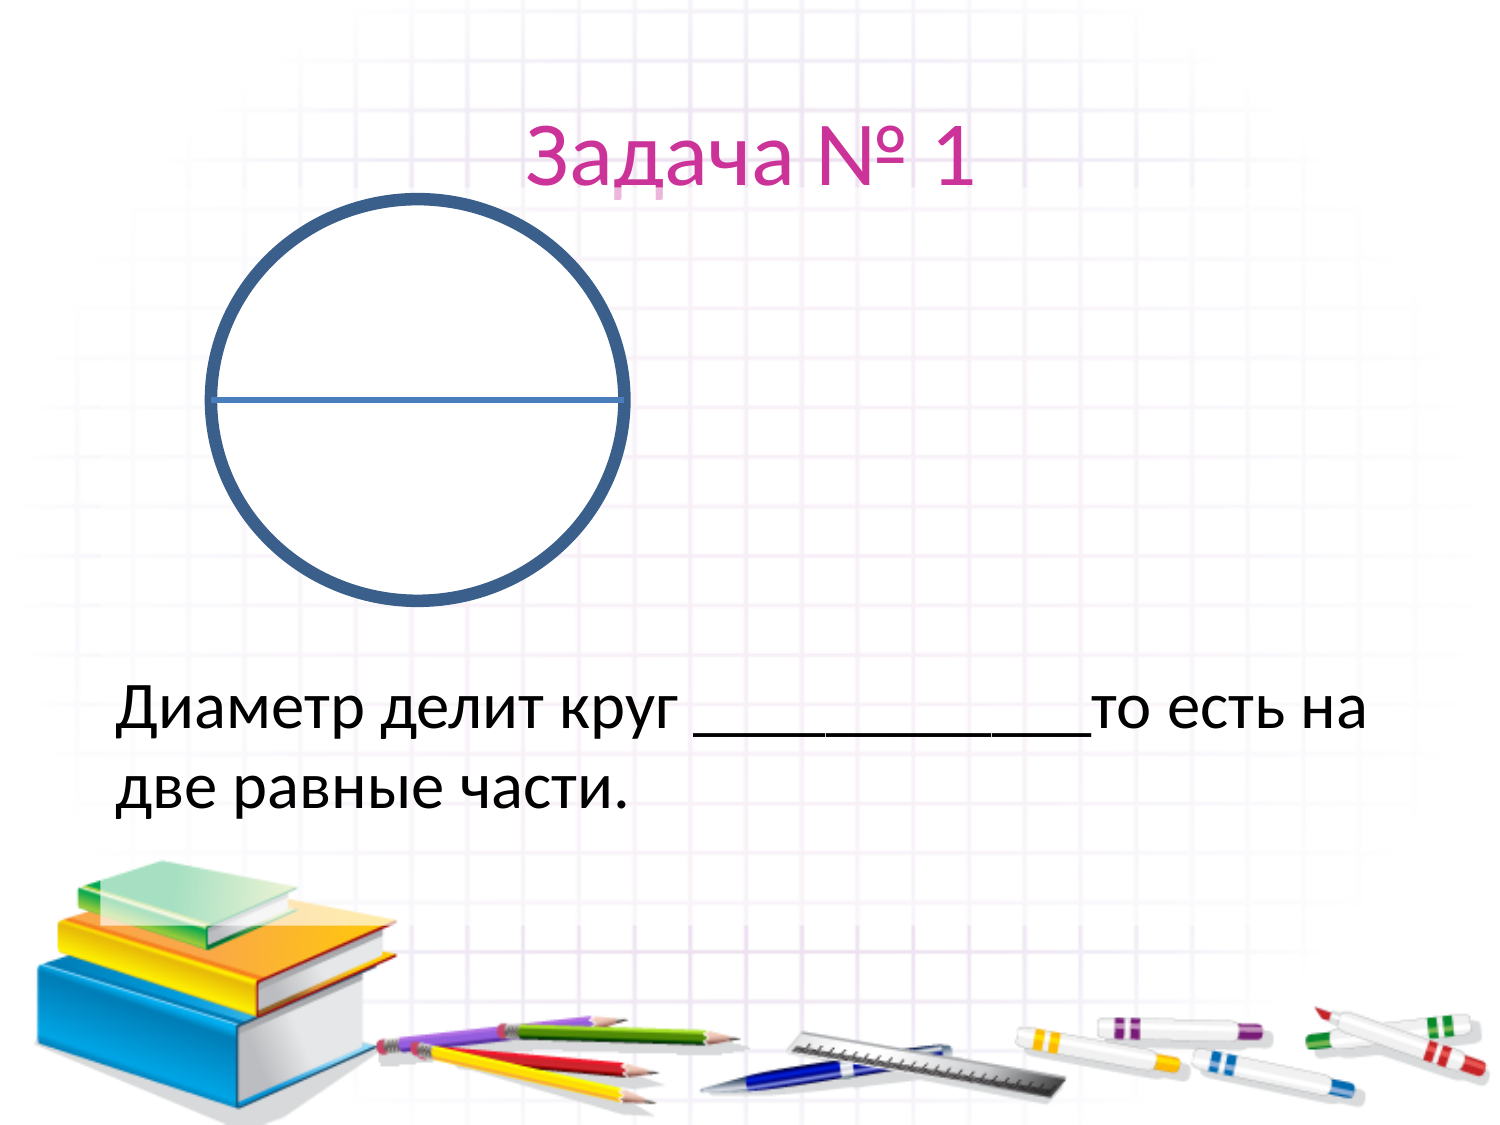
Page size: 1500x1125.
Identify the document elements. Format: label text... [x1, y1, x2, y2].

picture [0, 0, 1500, 1125]
text_box [208, 197, 627, 603]
title Задача № 1 [76, 54, 1427, 243]
list Диаметр делит круг ____________то есть на две равные части. [100, 187, 1451, 926]
